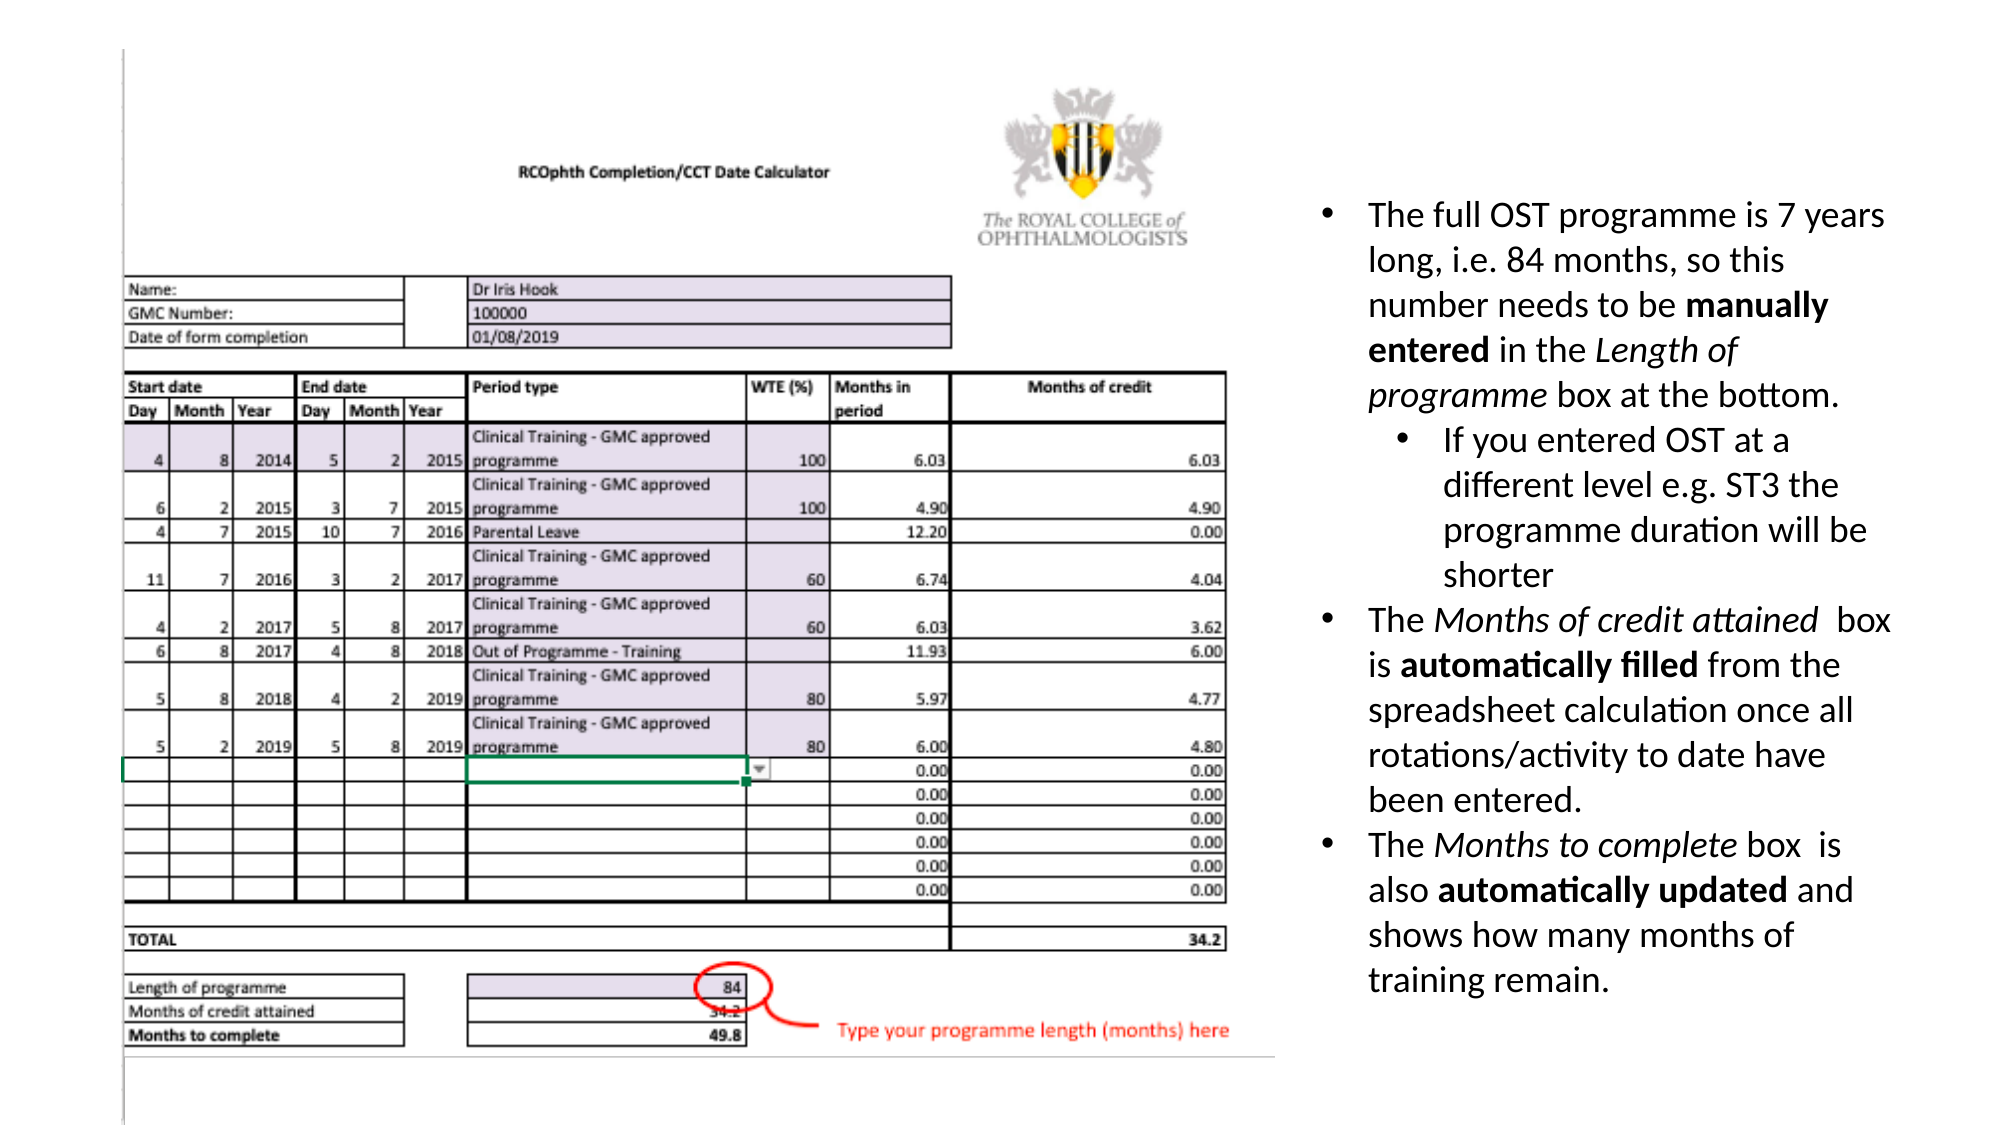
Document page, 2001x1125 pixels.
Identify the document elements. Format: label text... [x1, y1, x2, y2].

text_box The full OST programme is 7 years long, i.e. 84 months, so this number needs to be manually entered in the Length of programme box at the bottom. If you entered OST at a different level e.g. ST3 the programme duration will be shorter The Months of credit attained box is automatically filled from the spreadsheet calculation once all rotations/activity to date have been entered. The Months to complete box is also automatically updated and shows how many months of training remain. [1306, 182, 1918, 1008]
picture [121, 49, 1275, 1125]
